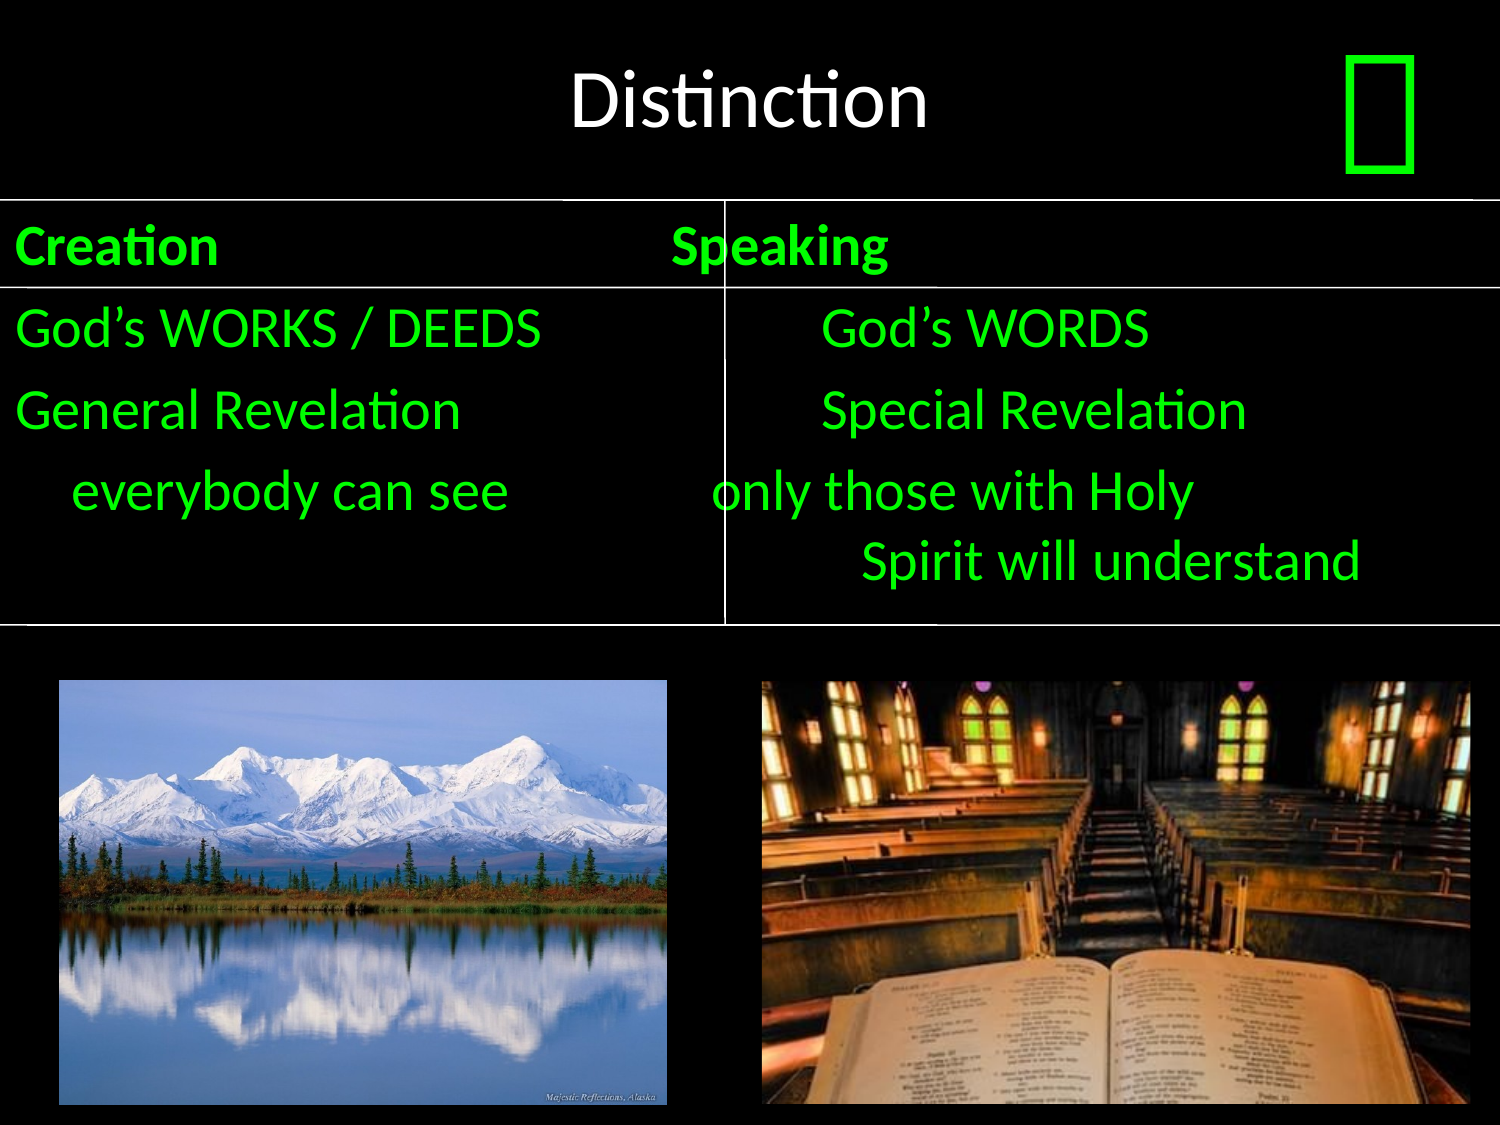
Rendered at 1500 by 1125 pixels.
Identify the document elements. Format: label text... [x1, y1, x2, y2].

list Creation Speaking God’s WORKS / DEEDS God’s WORDS General Revelation Special Revelation everybody can see only those with Holy Spirit will understand [0, 200, 724, 287]
list Creation Speaking God’s WORKS / DEEDS God’s WORDS General Revelation Special Revelation everybody can see only those with Holy Spirit will understand [0, 288, 1500, 1125]
text_box  [1261, 0, 1500, 215]
list Creation Speaking God’s WORKS / DEEDS God’s WORDS General Revelation Special Revelation everybody can see only those with Holy Spirit will understand [725, 200, 1500, 287]
picture [59, 680, 667, 1106]
title Distinction [0, 0, 1261, 188]
picture [761, 681, 1471, 1104]
